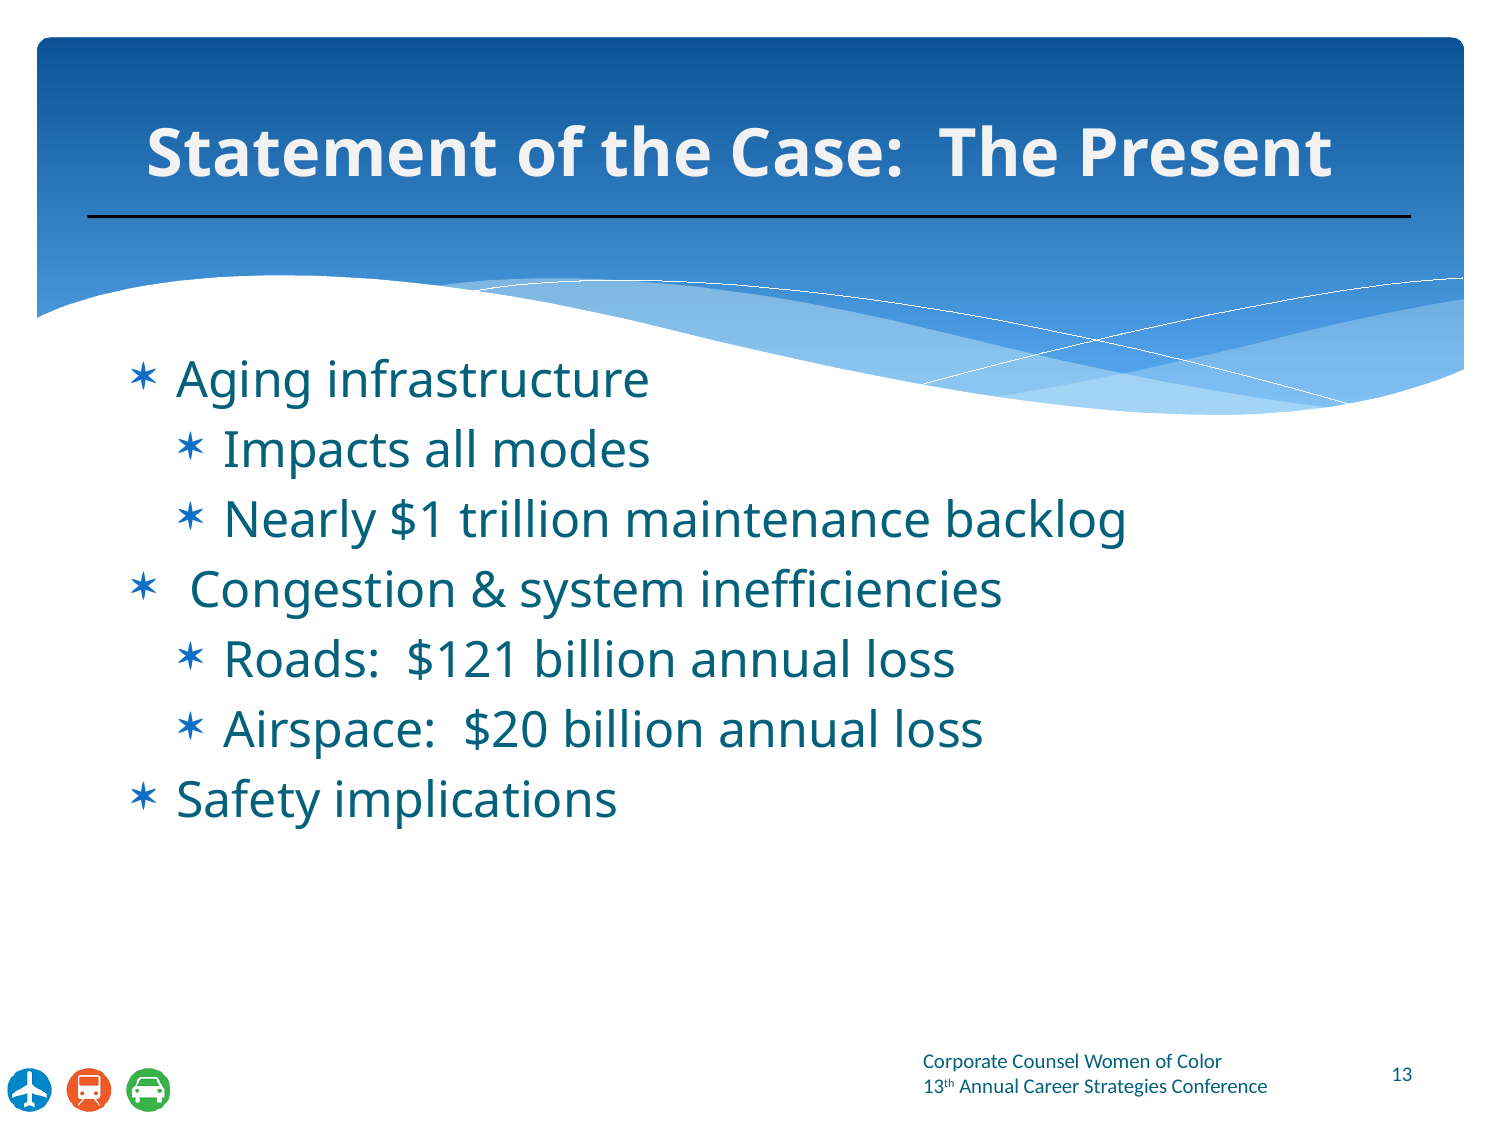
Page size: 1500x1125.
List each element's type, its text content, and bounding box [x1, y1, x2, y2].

title Statement of the Case: The Present [74, 87, 1425, 213]
slide_number 12 [1384, 1042, 1446, 1103]
footer Corporate Counsel Women of Color 13th Annual Career Strategies Conference [908, 1042, 1384, 1103]
list Aging infrastructure Impacts all modes Nearly $1 trillion maintenance backlog Congestion & system inefficiencies Roads: $121 billion annual loss Airspace: $20 billion annual loss Safety implications [75, 213, 1425, 1005]
picture [0, 1059, 176, 1119]
